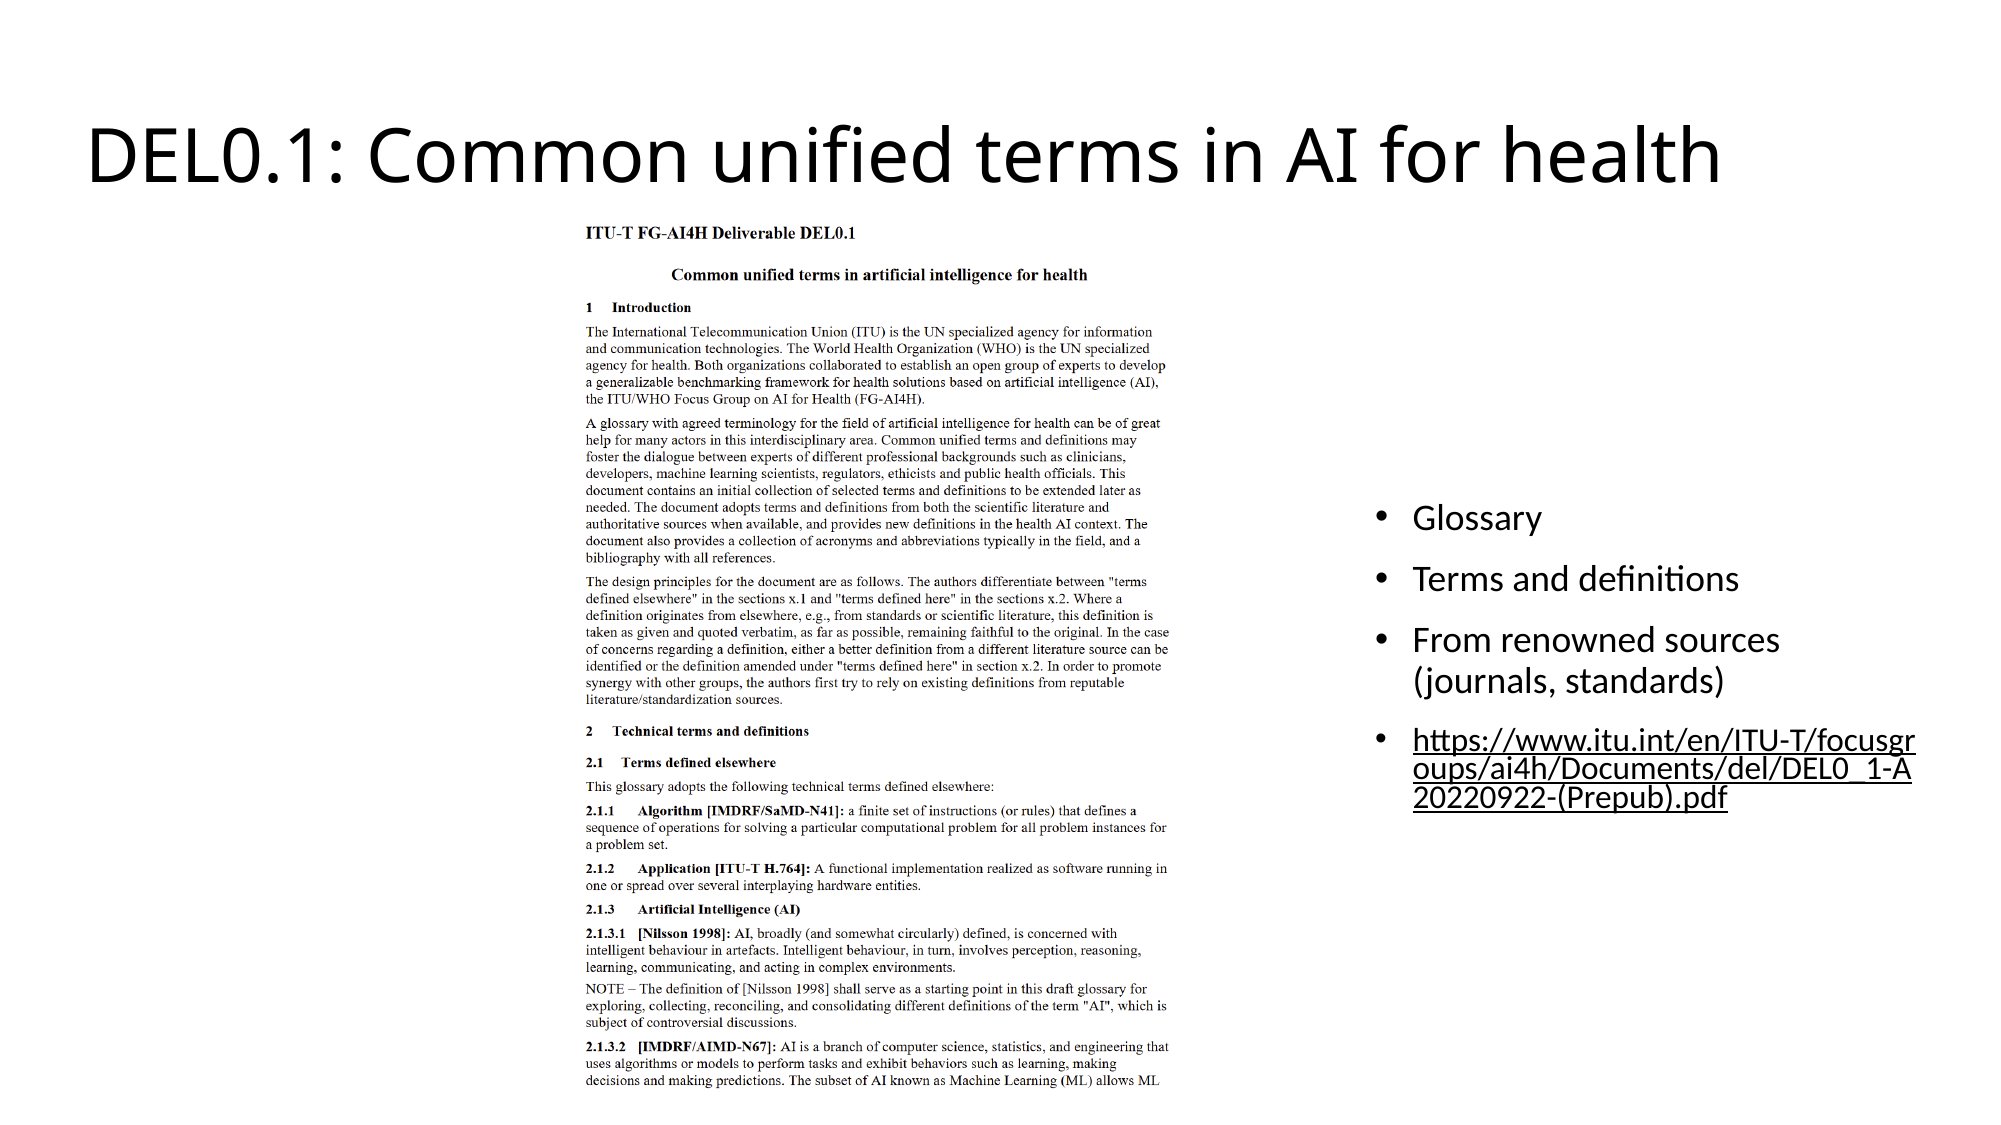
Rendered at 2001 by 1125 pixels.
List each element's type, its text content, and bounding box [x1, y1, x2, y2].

list Glossary Terms and definitions From renowned sources (journals, standards) https://www.itu.int/en/ITU-T/focusgroups/ai4h/Documents/del/DEL0_1-A20220922-(Prepub).pdf [1360, 452, 1941, 840]
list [579, 222, 1180, 1093]
title DEL0.1: Common unified terms in AI for health [70, 67, 1897, 249]
